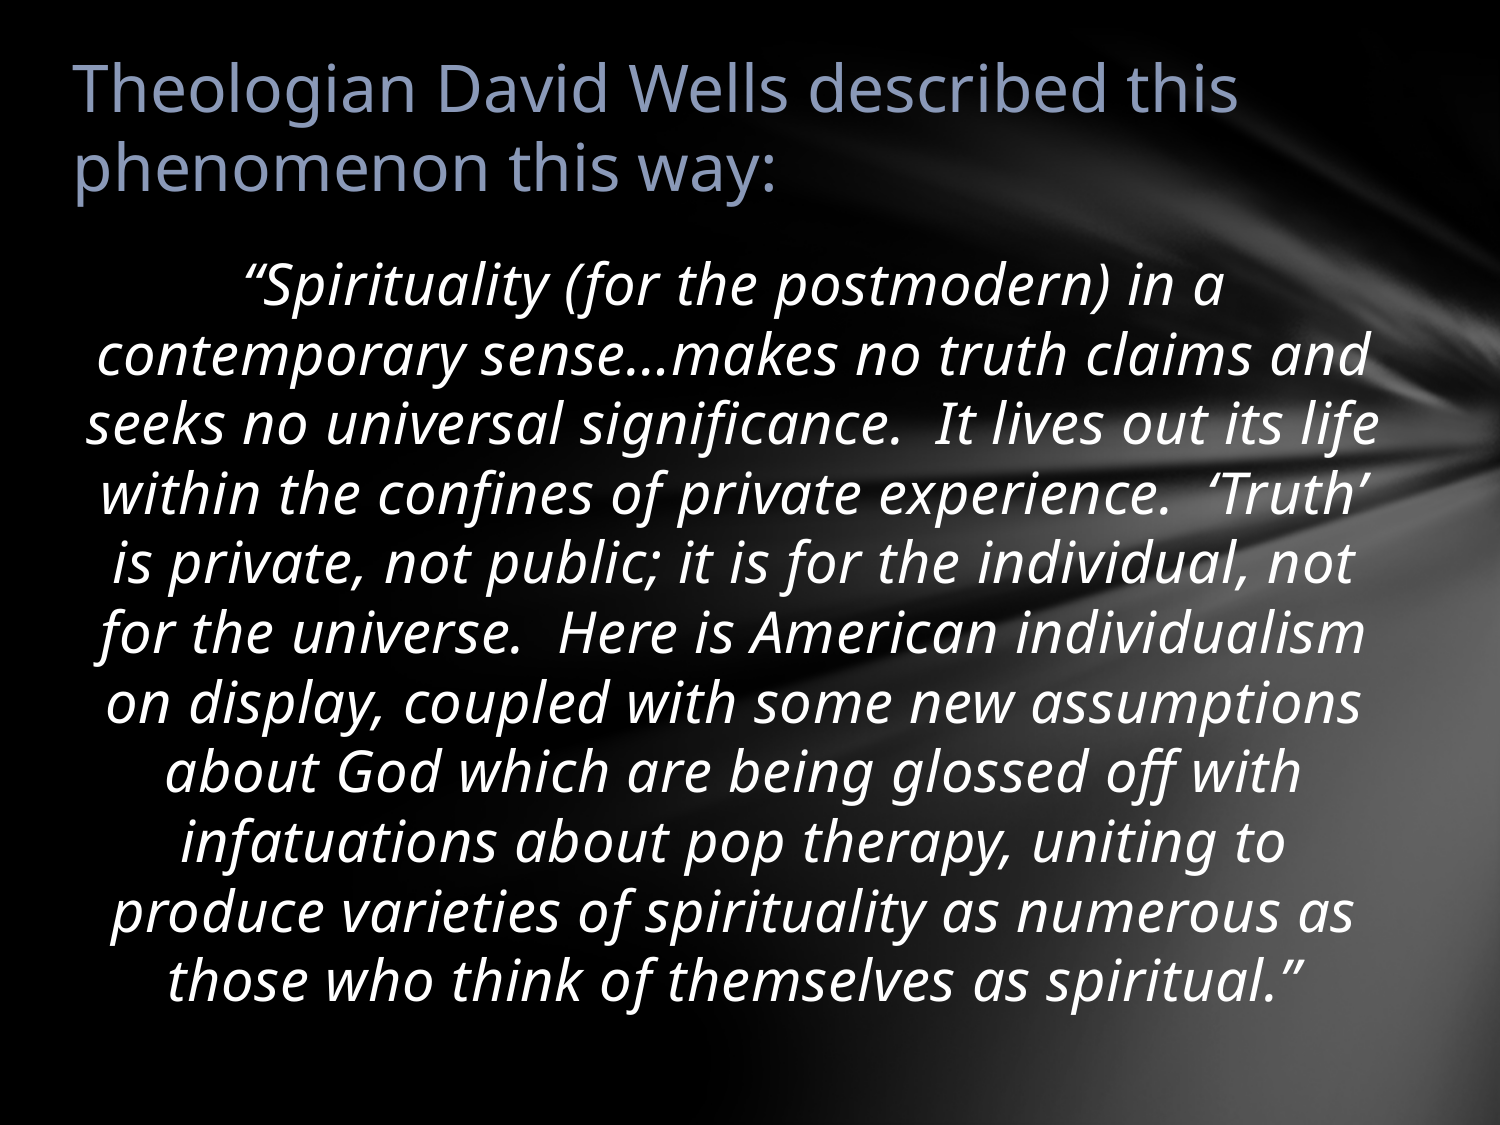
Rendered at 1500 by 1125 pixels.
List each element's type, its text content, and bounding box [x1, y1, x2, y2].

list “Spirituality (for the postmodern) in a contemporary sense…makes no truth claims and seeks no universal significance. It lives out its life within the confines of private experience. ‘Truth’ is private, not public; it is for the individual, not for the universe. Here is American individualism on display, coupled with some new assumptions about God which are being glossed off with infatuations about pop therapy, uniting to produce varieties of spirituality as numerous as those who think of themselves as spiritual.” [57, 239, 1413, 1038]
title Theologian David Wells described this phenomenon this way: [57, 37, 1318, 213]
